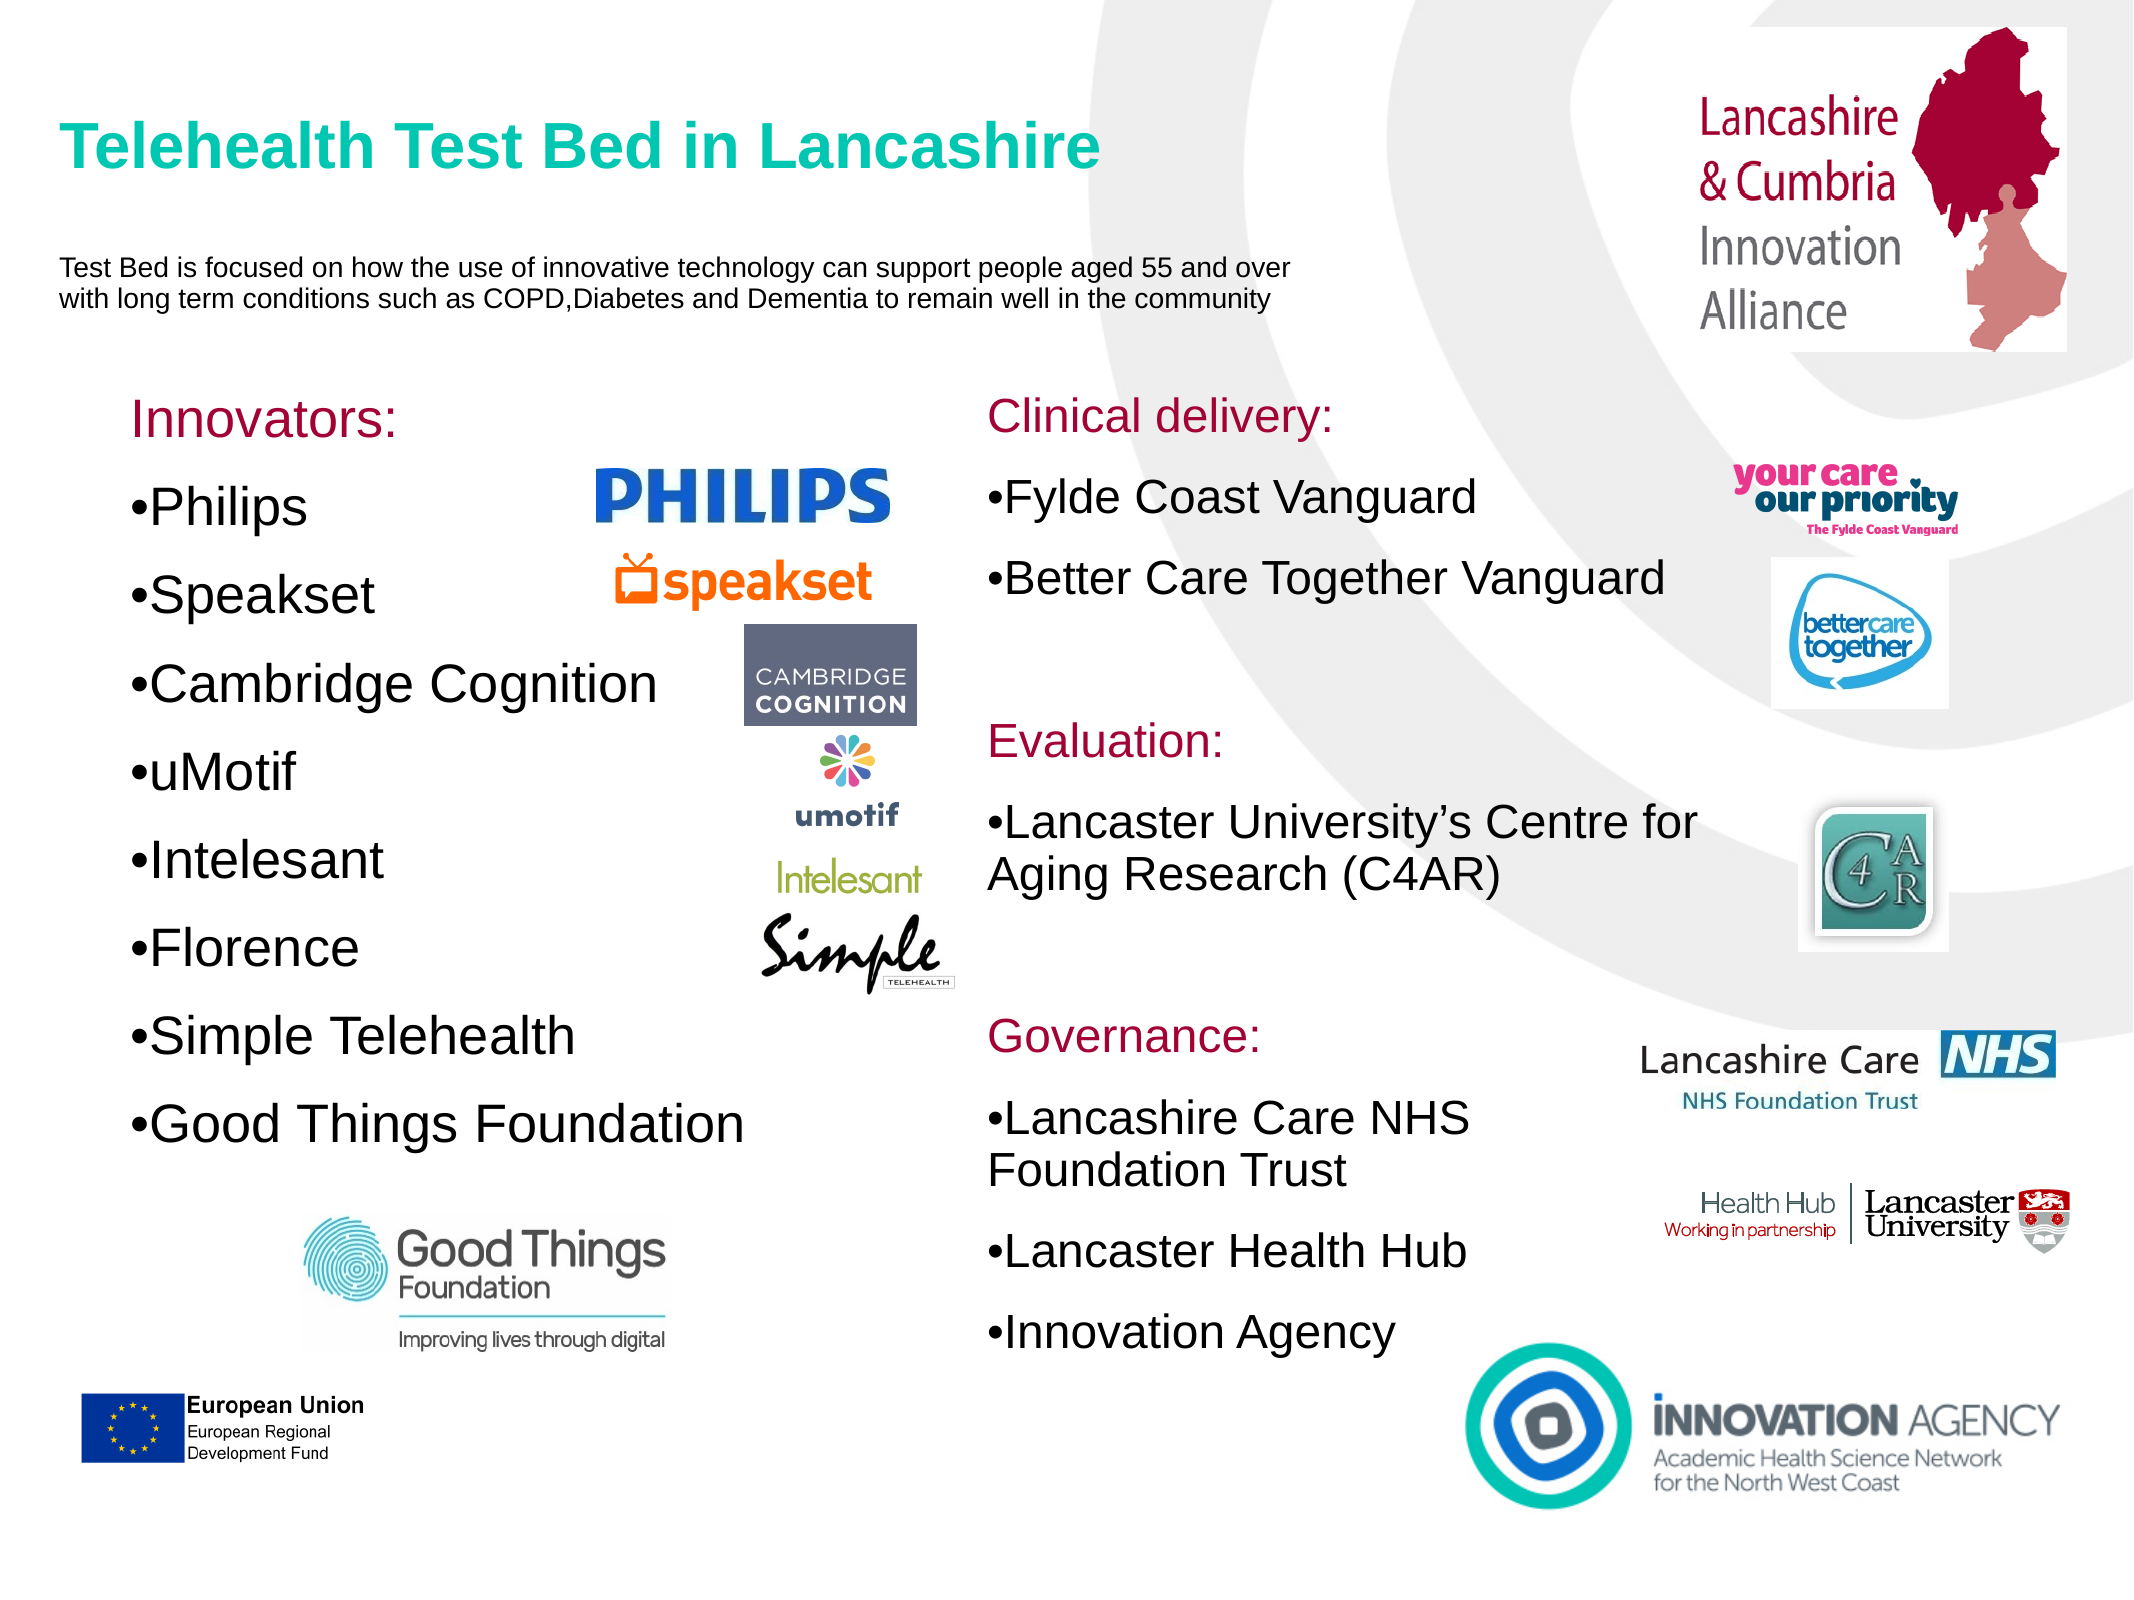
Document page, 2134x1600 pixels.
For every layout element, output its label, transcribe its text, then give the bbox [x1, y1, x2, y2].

picture [0, 0, 2134, 1600]
list Clinical delivery: •Fylde Coast Vanguard •Better Care Together Vanguard Evaluation: •Lancaster University’s Centre for Aging Research (C4AR) Governance: •Lancashire Care NHS Foundation Trust •Lancaster Health Hub •Innovation Agency [965, 380, 1734, 1436]
list Innovators: •Philips •Speakset •Cambridge Cognition •uMotif •Intelesant •Florence •Simple Telehealth •Good Things Foundation [109, 380, 878, 1436]
title Telehealth Test Bed in Lancashire Test Bed is focused on how the use of innovative technology can support people aged 55 and over with long term conditions such as COPD,Diabetes and Dementia to remain well in the community [37, 30, 1958, 405]
